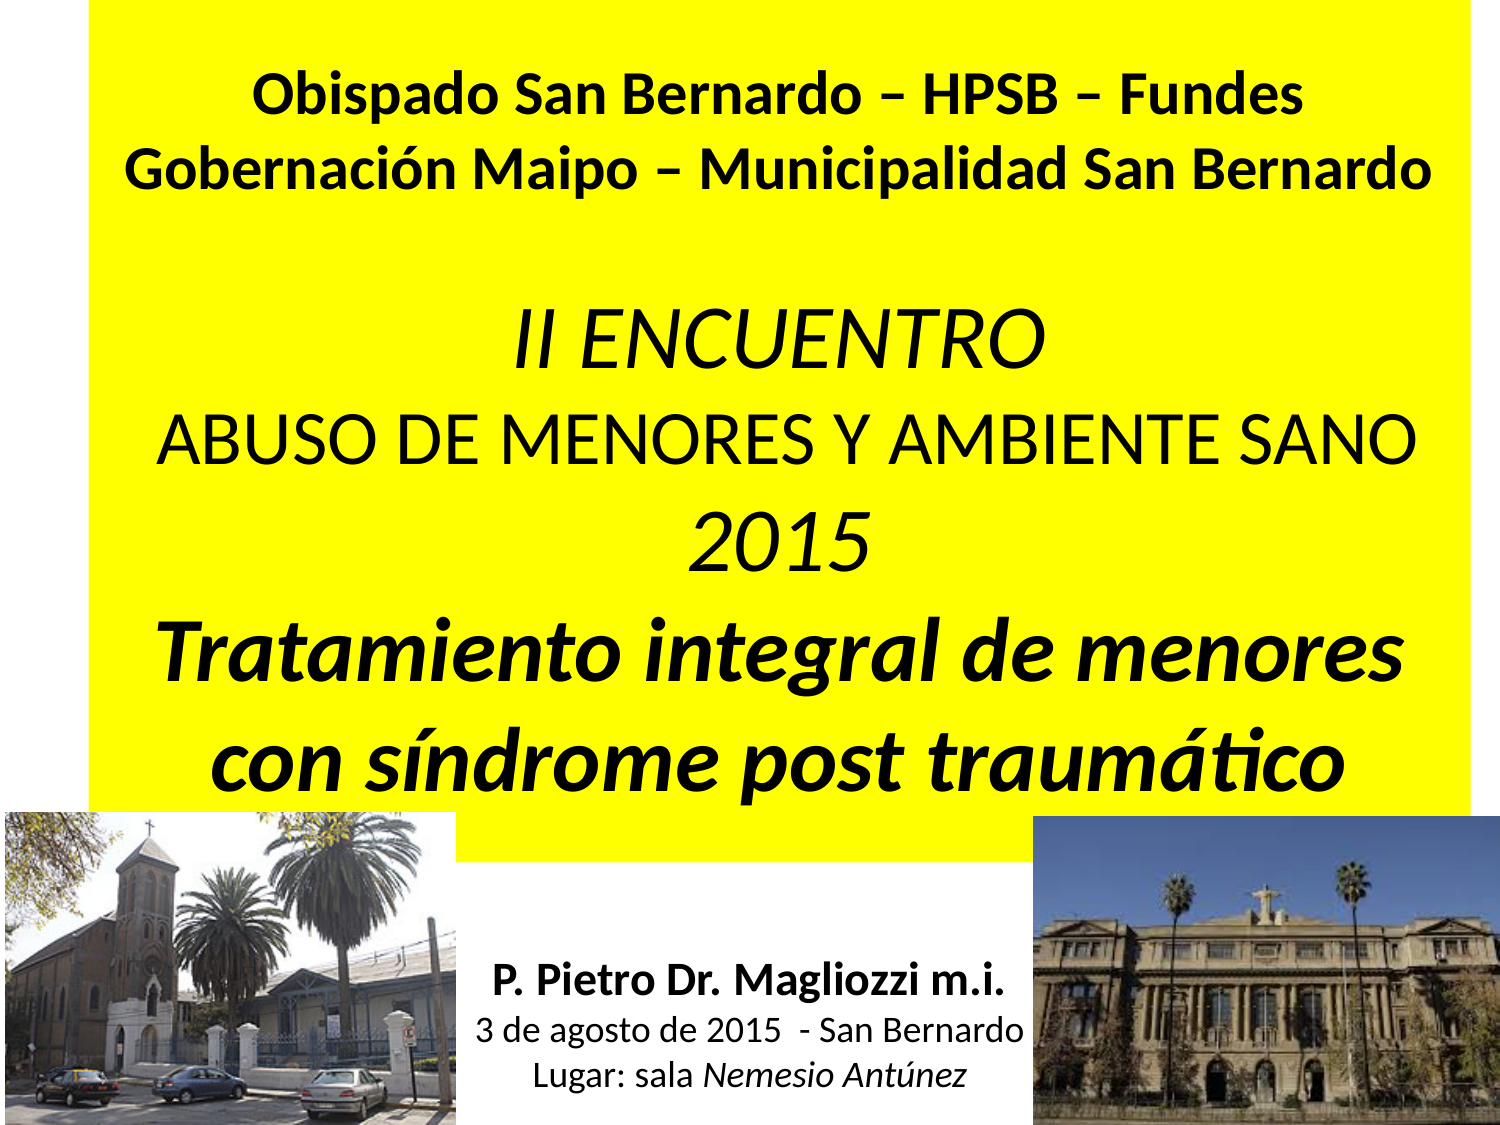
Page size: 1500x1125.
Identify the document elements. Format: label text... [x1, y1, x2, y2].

title Obispado San Bernardo – HPSB – Fundes Gobernación Maipo – Municipalidad San Bernardo II ENCUENTRO ABUSO DE MENORES Y AMBIENTE SANO 2015 Tratamiento integral de menores con síndrome post traumático [88, 0, 1471, 863]
text_box P. Pietro Dr. Magliozzi m.i. 3 de agosto de 2015 - San Bernardo Lugar: sala Nemesio Antúnez [461, 940, 1028, 1103]
picture [5, 812, 456, 1125]
picture [1033, 816, 1500, 1125]
